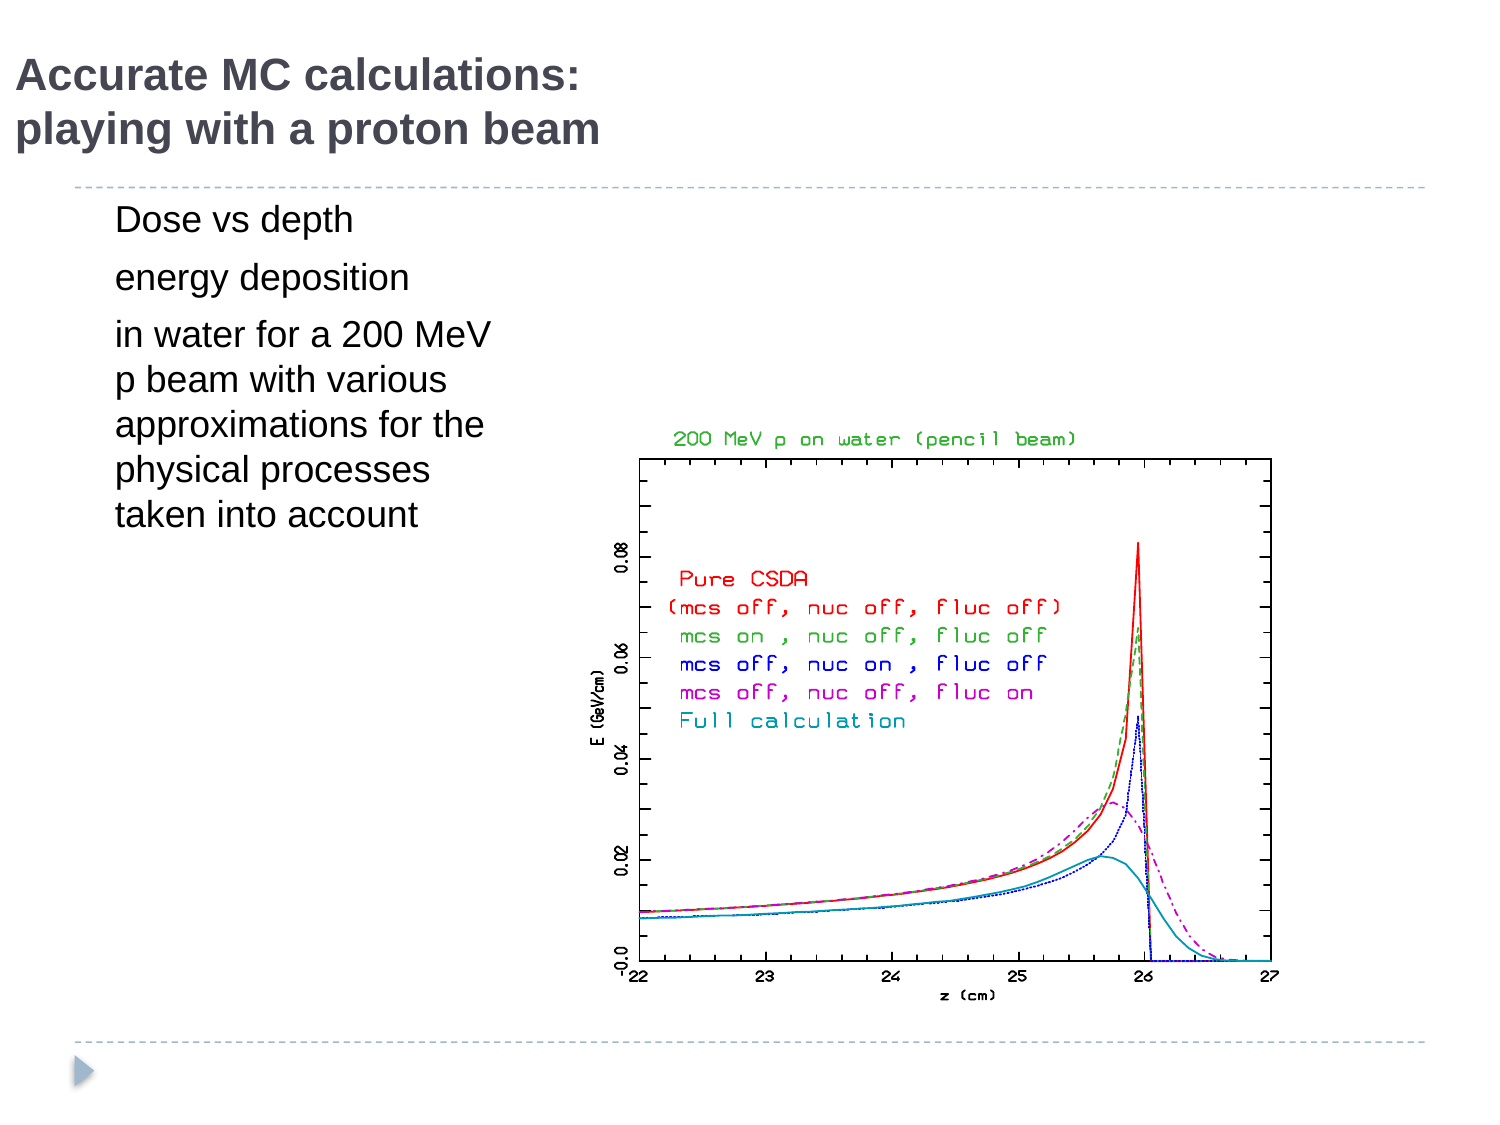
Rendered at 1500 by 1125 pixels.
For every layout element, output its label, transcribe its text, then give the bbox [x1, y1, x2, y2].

list Dose vs depth energy deposition in water for a 200 MeV p beam with various approximations for the physical processes taken into account [99, 187, 531, 1047]
picture [537, 136, 1433, 1059]
title Accurate MC calculations: playing with a proton beam [0, 36, 1500, 161]
